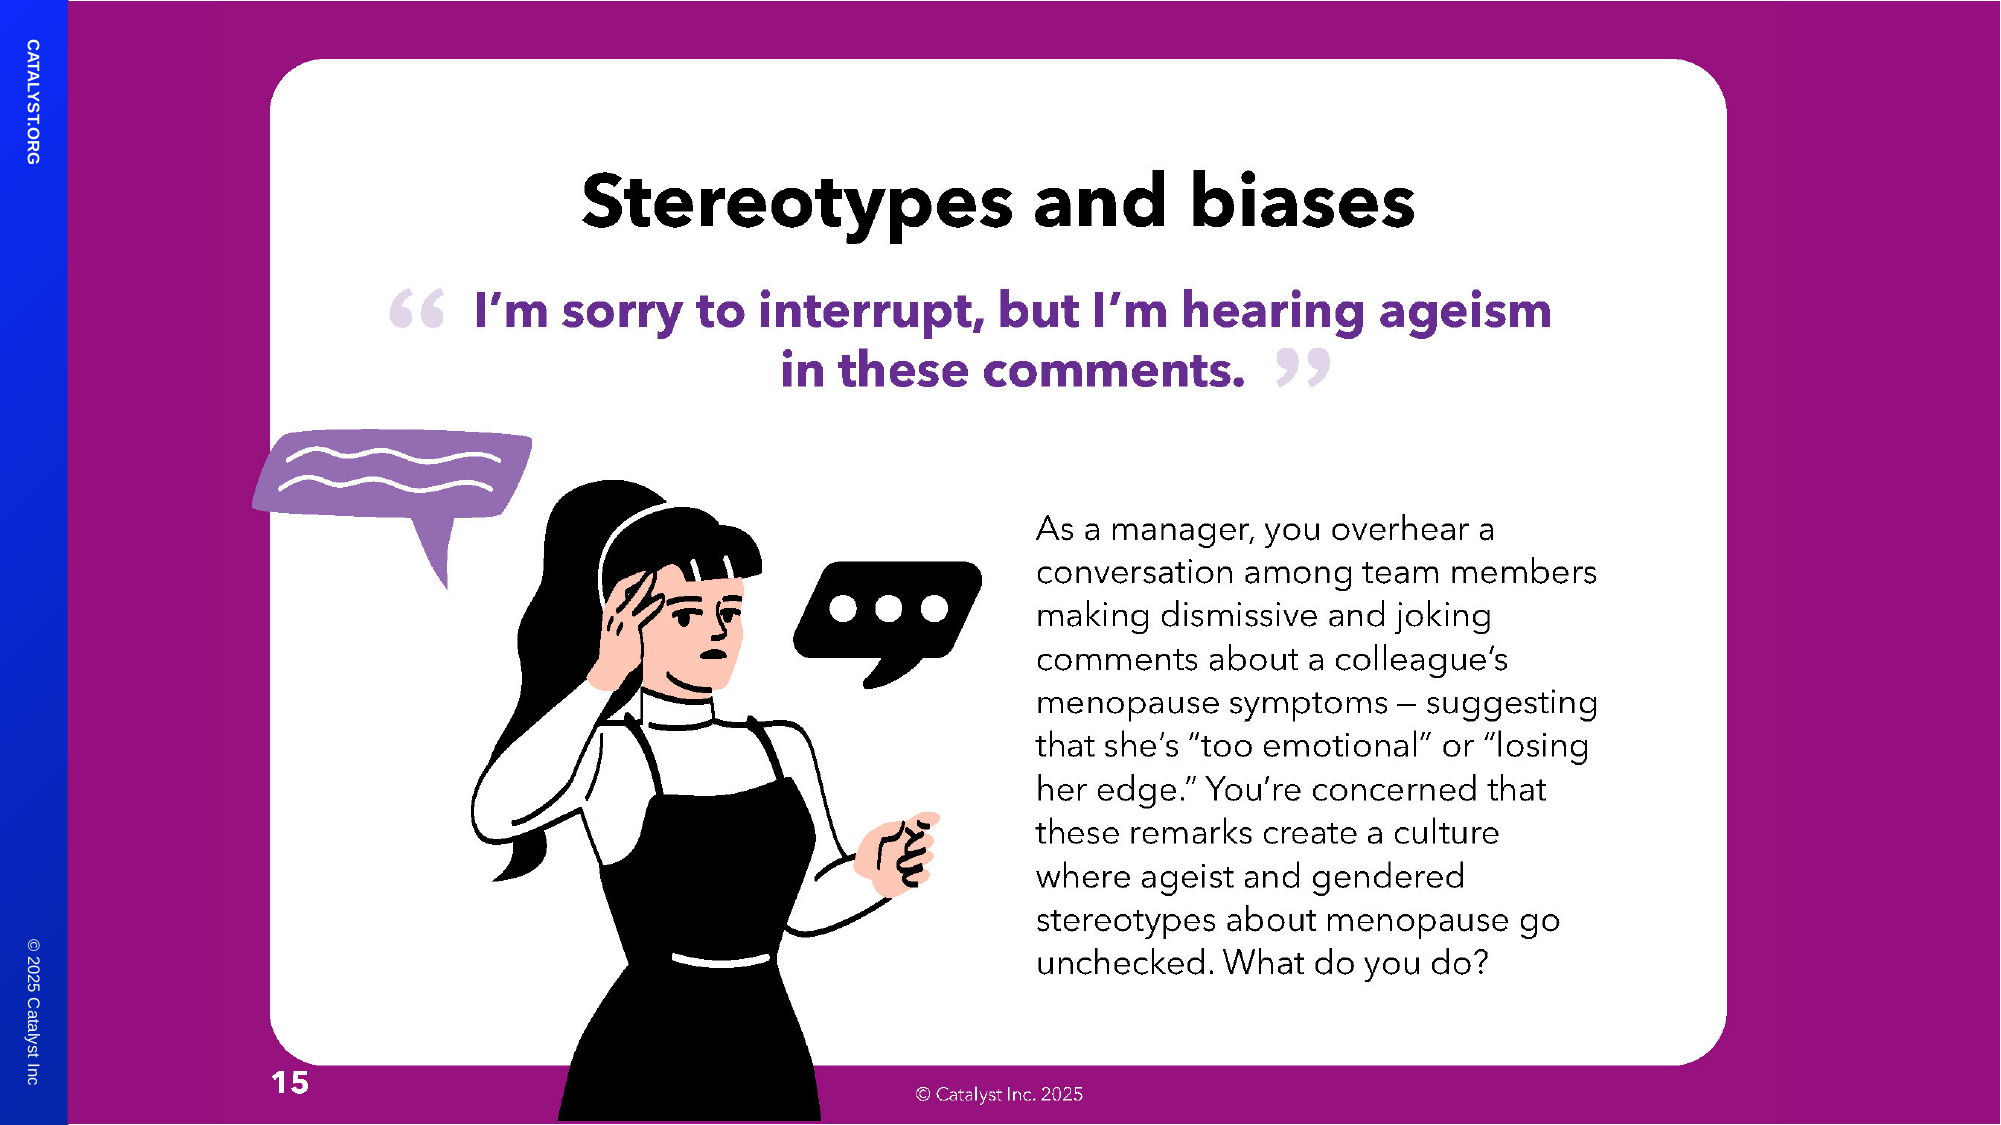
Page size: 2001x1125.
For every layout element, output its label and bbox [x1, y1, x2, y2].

text_box [67, 1, 2000, 1124]
picture [218, 4, 1782, 1121]
